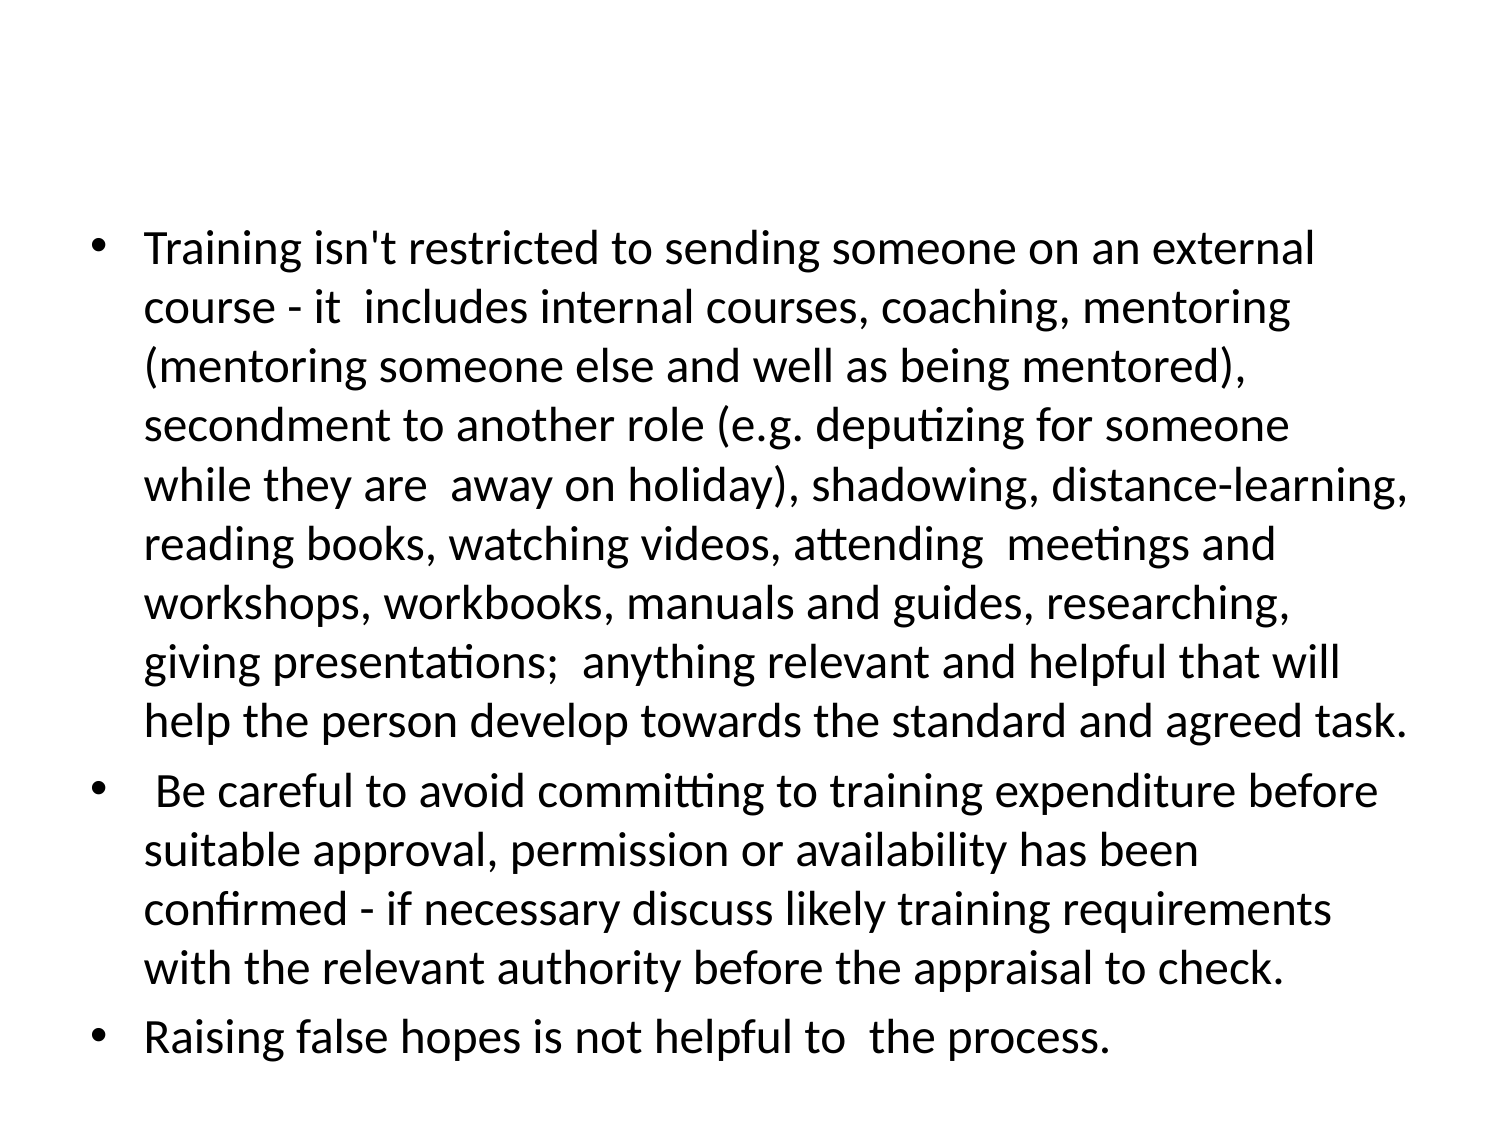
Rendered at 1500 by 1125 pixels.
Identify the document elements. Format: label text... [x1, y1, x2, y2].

list Training isn't restricted to sending someone on an external course - it includes internal courses, coaching, mentoring (mentoring someone else and well as being mentored), secondment to another role (e.g. deputizing for someone while they are away on holiday), shadowing, distance-learning, reading books, watching videos, attending meetings and workshops, workbooks, manuals and guides, researching, giving presentations; anything relevant and helpful that will help the person develop towards the standard and agreed task. Be careful to avoid committing to training expenditure before suitable approval, permission or availability has been confirmed - if necessary discuss likely training requirements with the relevant authority before the appraisal to check. Raising false hopes is not helpful to the process. [75, 0, 1425, 1125]
